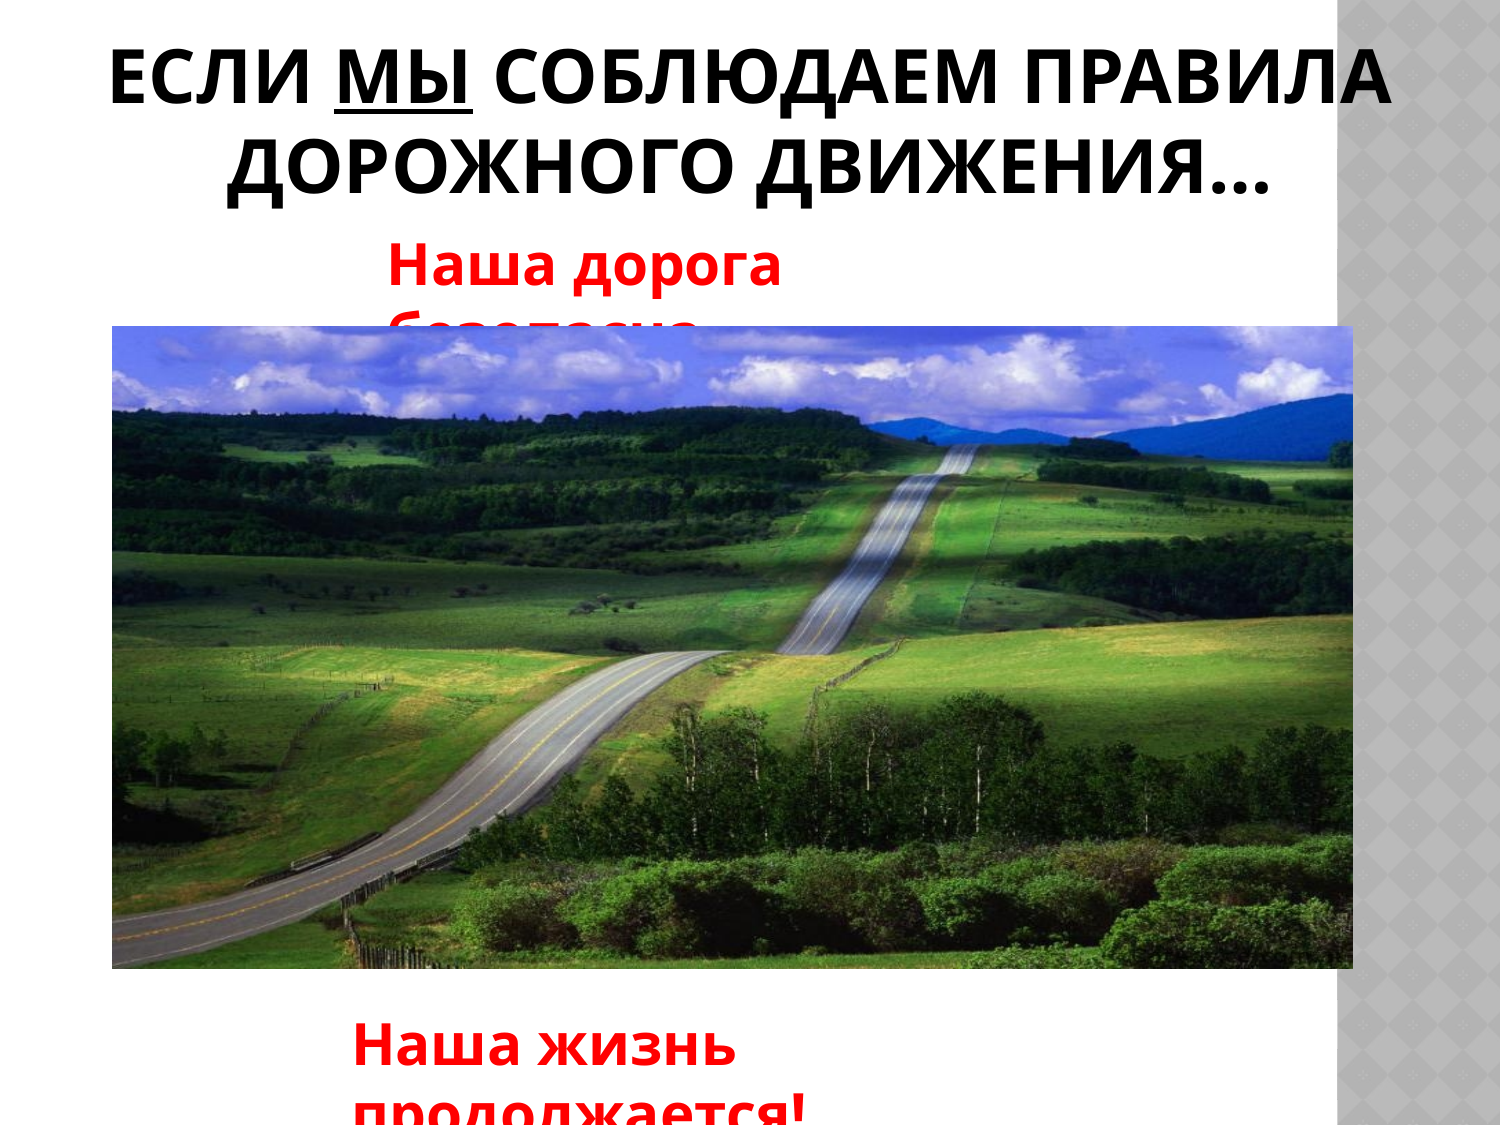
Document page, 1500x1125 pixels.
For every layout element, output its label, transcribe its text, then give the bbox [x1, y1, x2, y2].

text_box Наша жизнь продолжается! [336, 999, 1187, 1125]
picture [111, 325, 1353, 969]
title Если Мы соблюдаем правила дорожного движения… [75, 0, 1425, 209]
text_box Наша дорога безопасна… [371, 219, 1117, 324]
